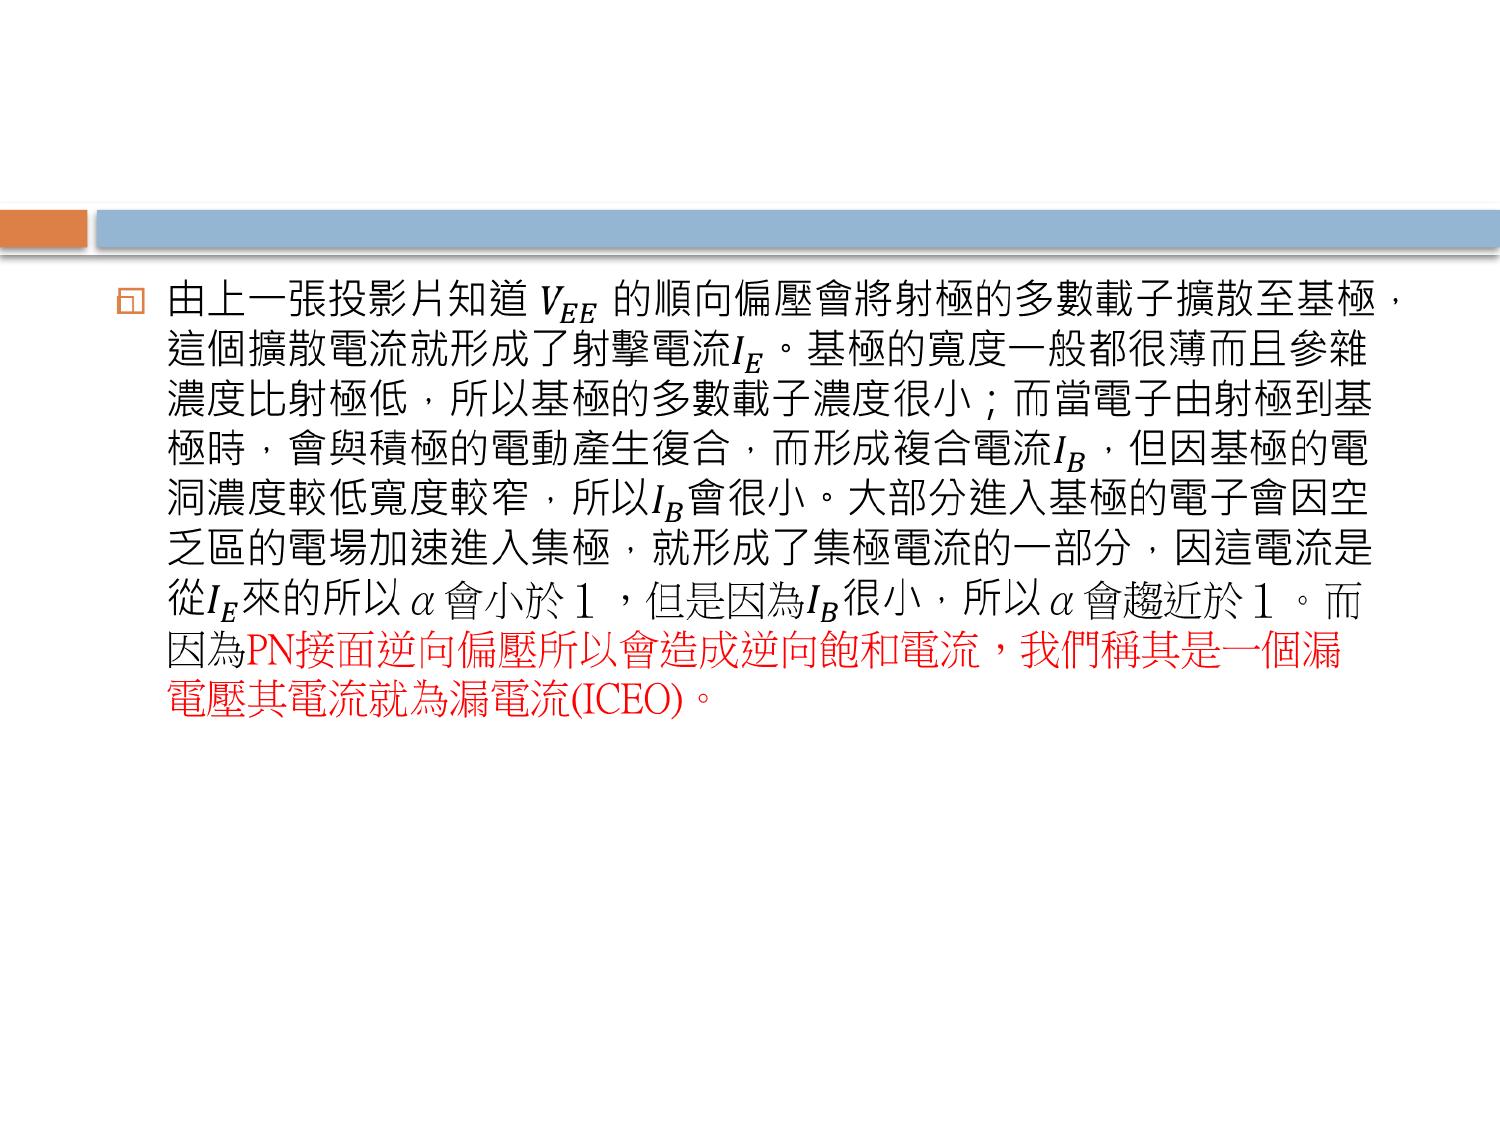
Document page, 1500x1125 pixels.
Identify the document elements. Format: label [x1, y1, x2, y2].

list [100, 262, 1439, 1001]
